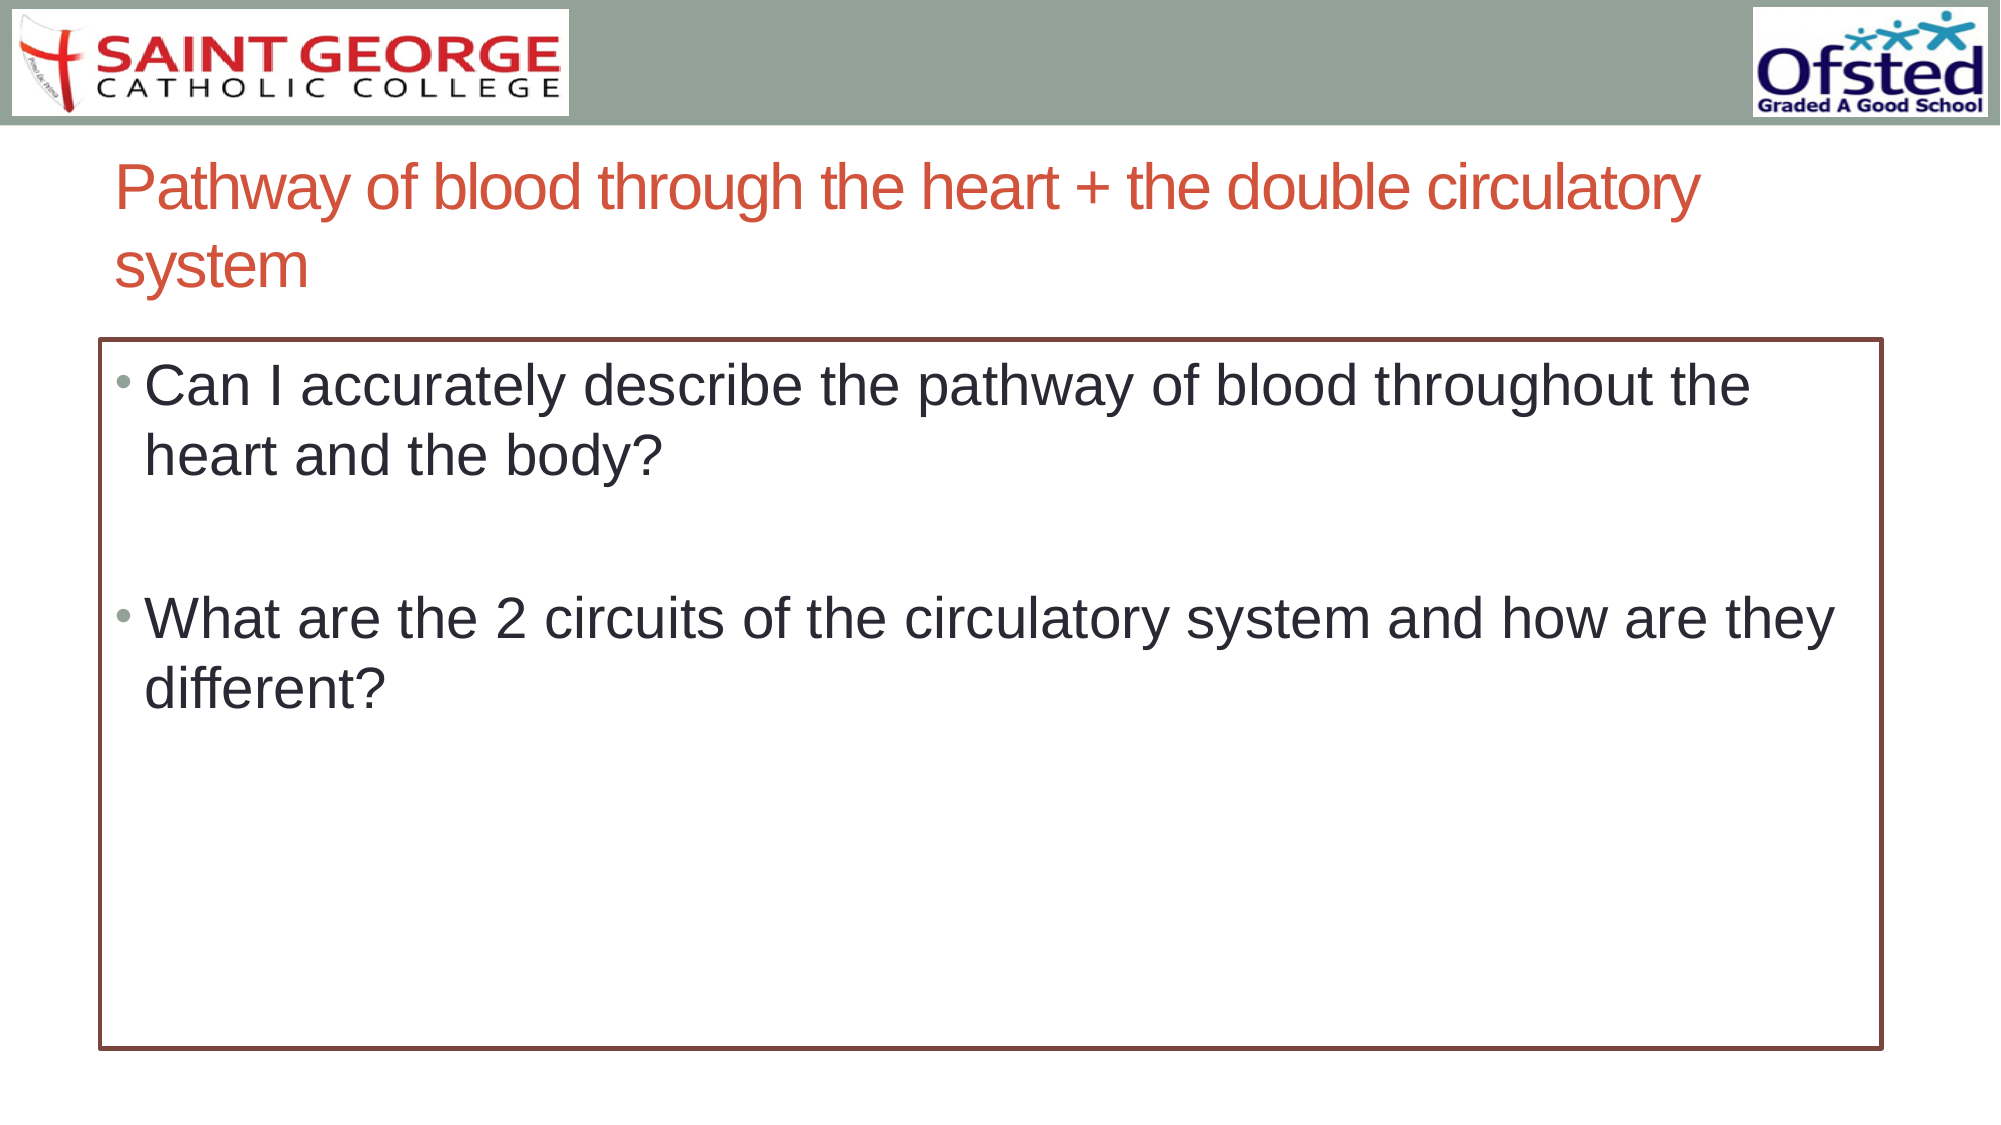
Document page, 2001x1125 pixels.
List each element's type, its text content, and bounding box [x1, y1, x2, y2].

picture [1753, 7, 1988, 117]
picture [12, 9, 569, 116]
title Pathway of blood through the heart + the double circulatory system [99, 137, 1900, 308]
list Can I accurately describe the pathway of blood throughout the heart and the body? What are the 2 circuits of the circulatory system and how are they different? [98, 337, 1884, 1051]
